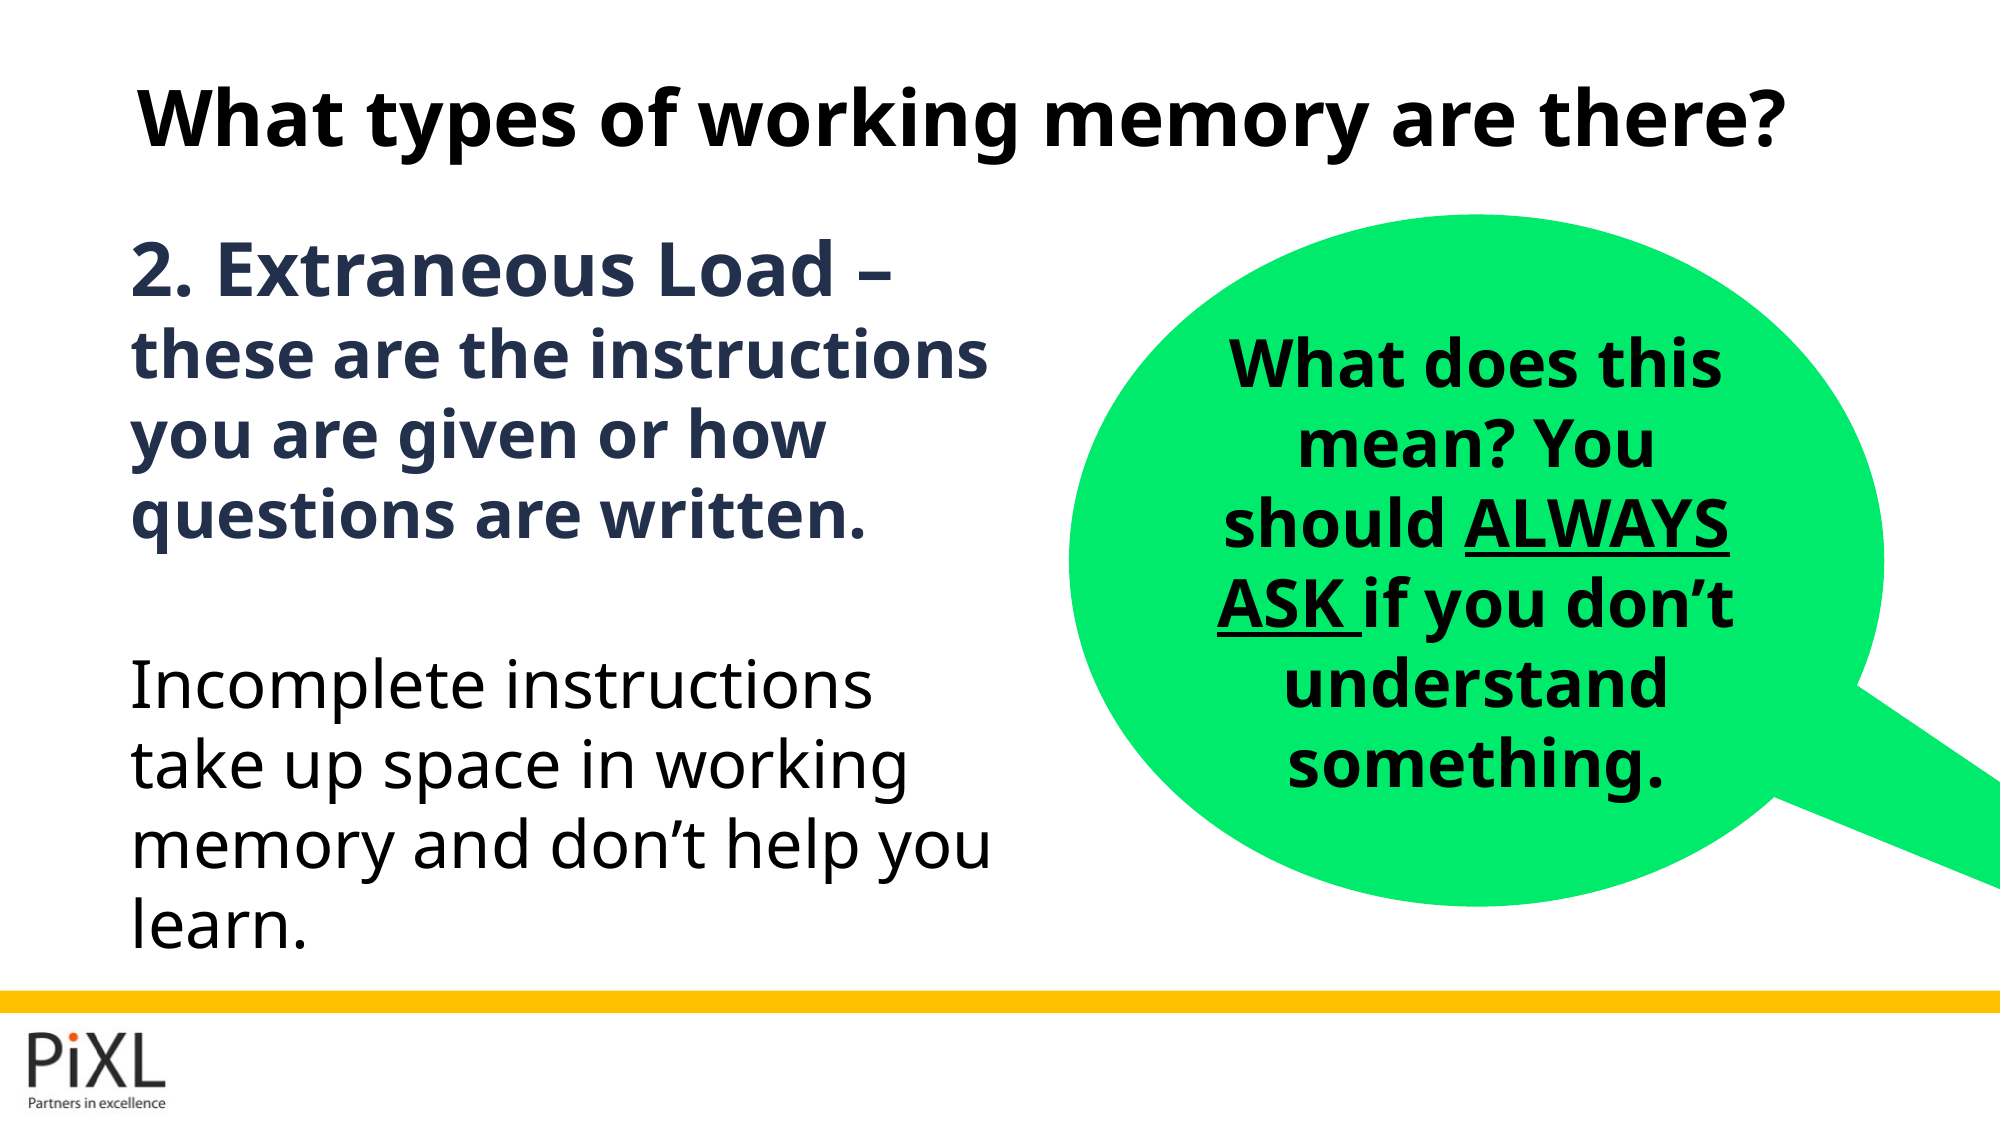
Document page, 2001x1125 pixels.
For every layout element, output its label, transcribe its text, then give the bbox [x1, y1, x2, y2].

text_box [0, 990, 115, 1014]
text_box 2. Extraneous Load – these are the instructions you are given or how questions are written. Incomplete instructions take up space in working memory and don’t help you learn. [115, 214, 1012, 1125]
text_box What does this mean? You should ALWAYS ASK if you don’t understand something. [1067, 213, 2000, 908]
text_box What types of working memory are there? [115, 71, 1810, 181]
text_box [1012, 990, 2000, 1014]
picture [23, 1027, 170, 1114]
